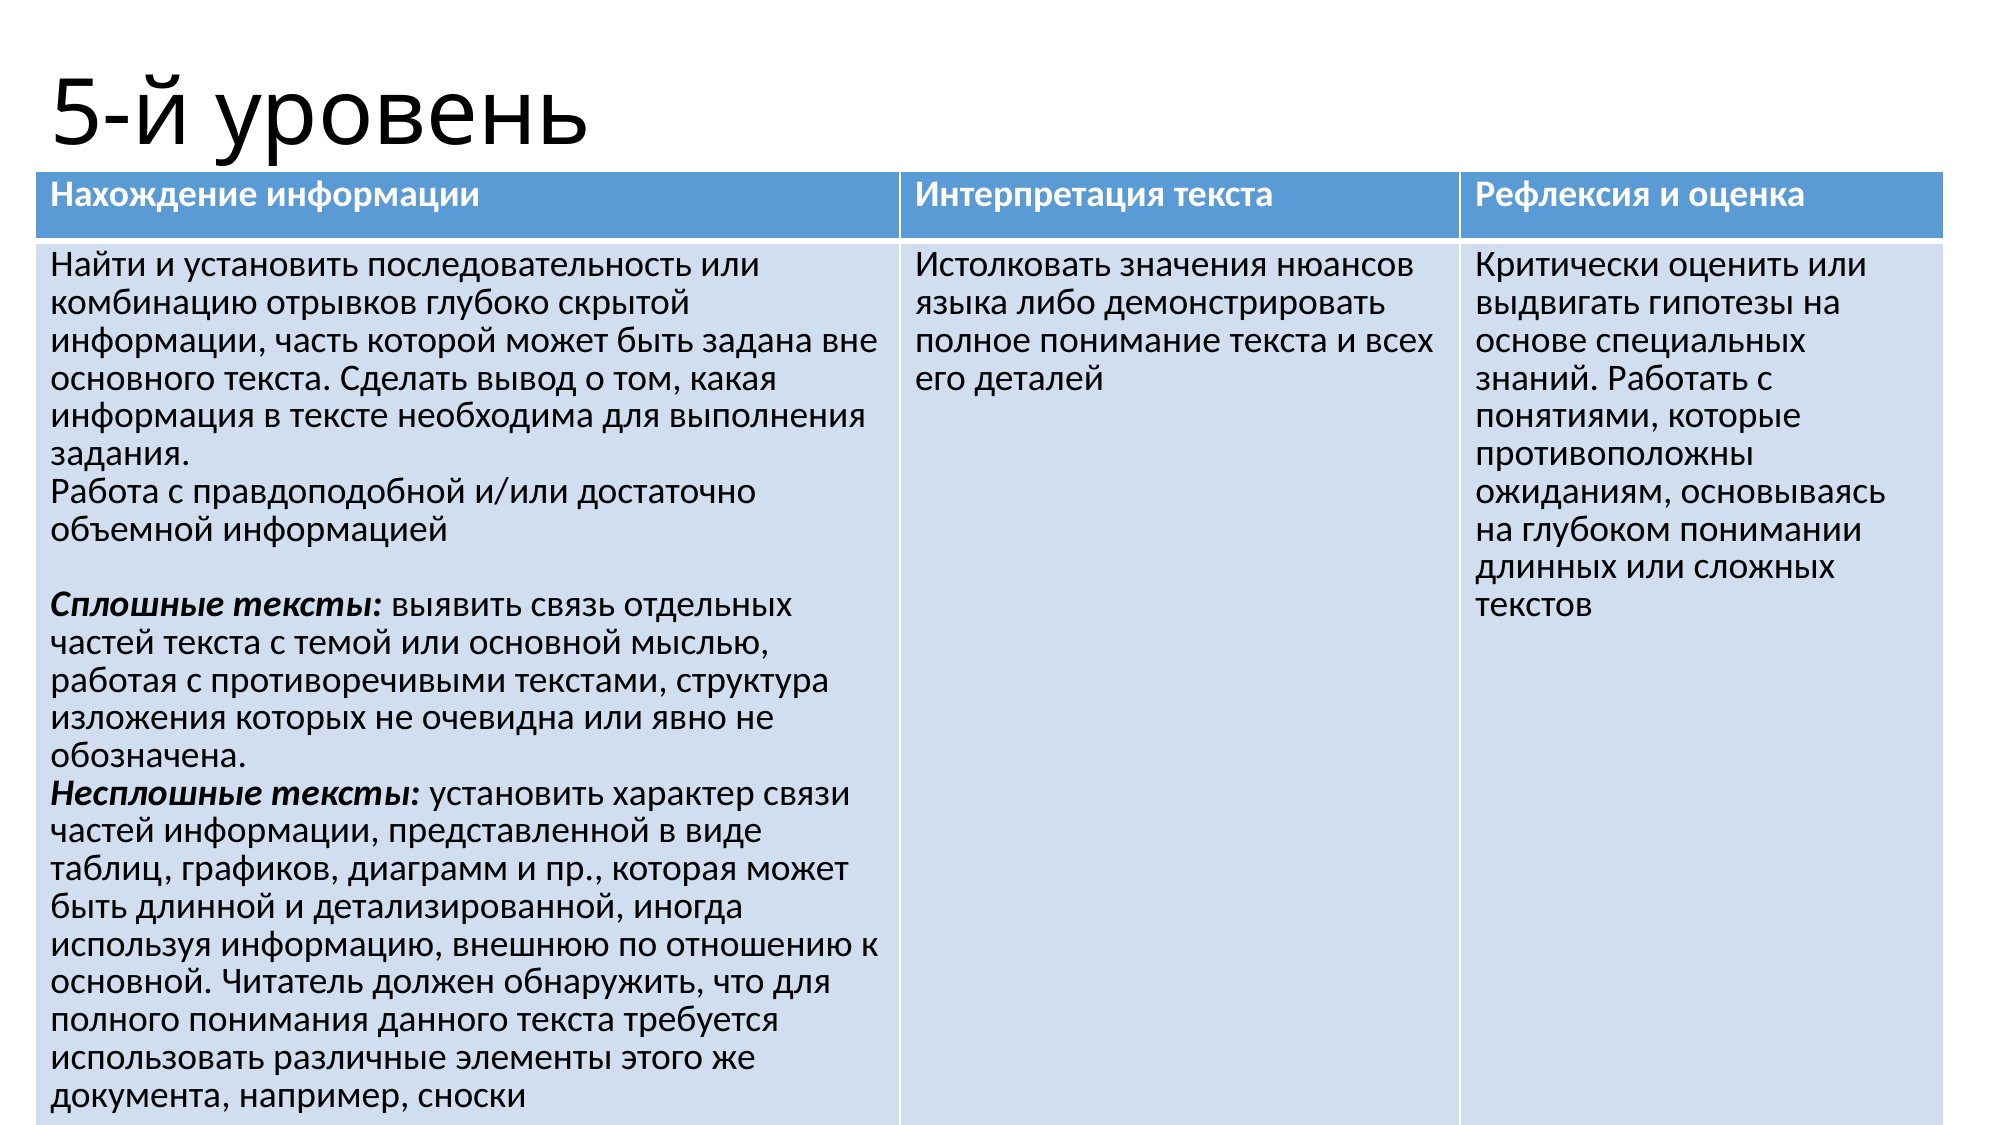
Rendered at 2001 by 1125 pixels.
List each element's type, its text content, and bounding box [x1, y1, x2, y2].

title 5-й уровень [35, 24, 1944, 170]
table_header Нахождение информации [36, 172, 899, 238]
table_cell Критически оценить или выдвигать гипотезы на основе специальных знаний. Работать с понятиями, которые противоположны ожиданиям, основываясь на глубоком понимании длинных или сложных текстов [1461, 244, 1943, 1125]
table_cell Истолковать значения нюансов языка либо демонстрировать полное понимание текста и всех его деталей [901, 244, 1459, 1125]
table_cell Найти и установить последовательность или комбинацию отрывков глубоко скрытой информации, часть которой может быть задана вне основного текста. Сделать вывод о том, какая информация в тексте необходима для выполнения задания. Работа с правдоподобной и/или достаточно объемной информацией Сплошные тексты: выявить связь отдельных частей текста с темой или основной мыслью, работая с противоречивыми текстами, структура изложения которых не очевидна или явно не обозначена. Несплошные тексты: установить характер связи частей информации, представленной в виде таблиц, графиков, диаграмм и пр., которая может быть длинной и детализированной, иногда используя информацию, внешнюю по отношению к основной. Читатель должен обнаружить, что для полного понимания данного текста требуется использовать различные элементы этого же документа, например, сноски [36, 244, 899, 1125]
table_header Интерпретация текста [901, 172, 1459, 238]
table_header Рефлексия и оценка [1461, 172, 1943, 238]
